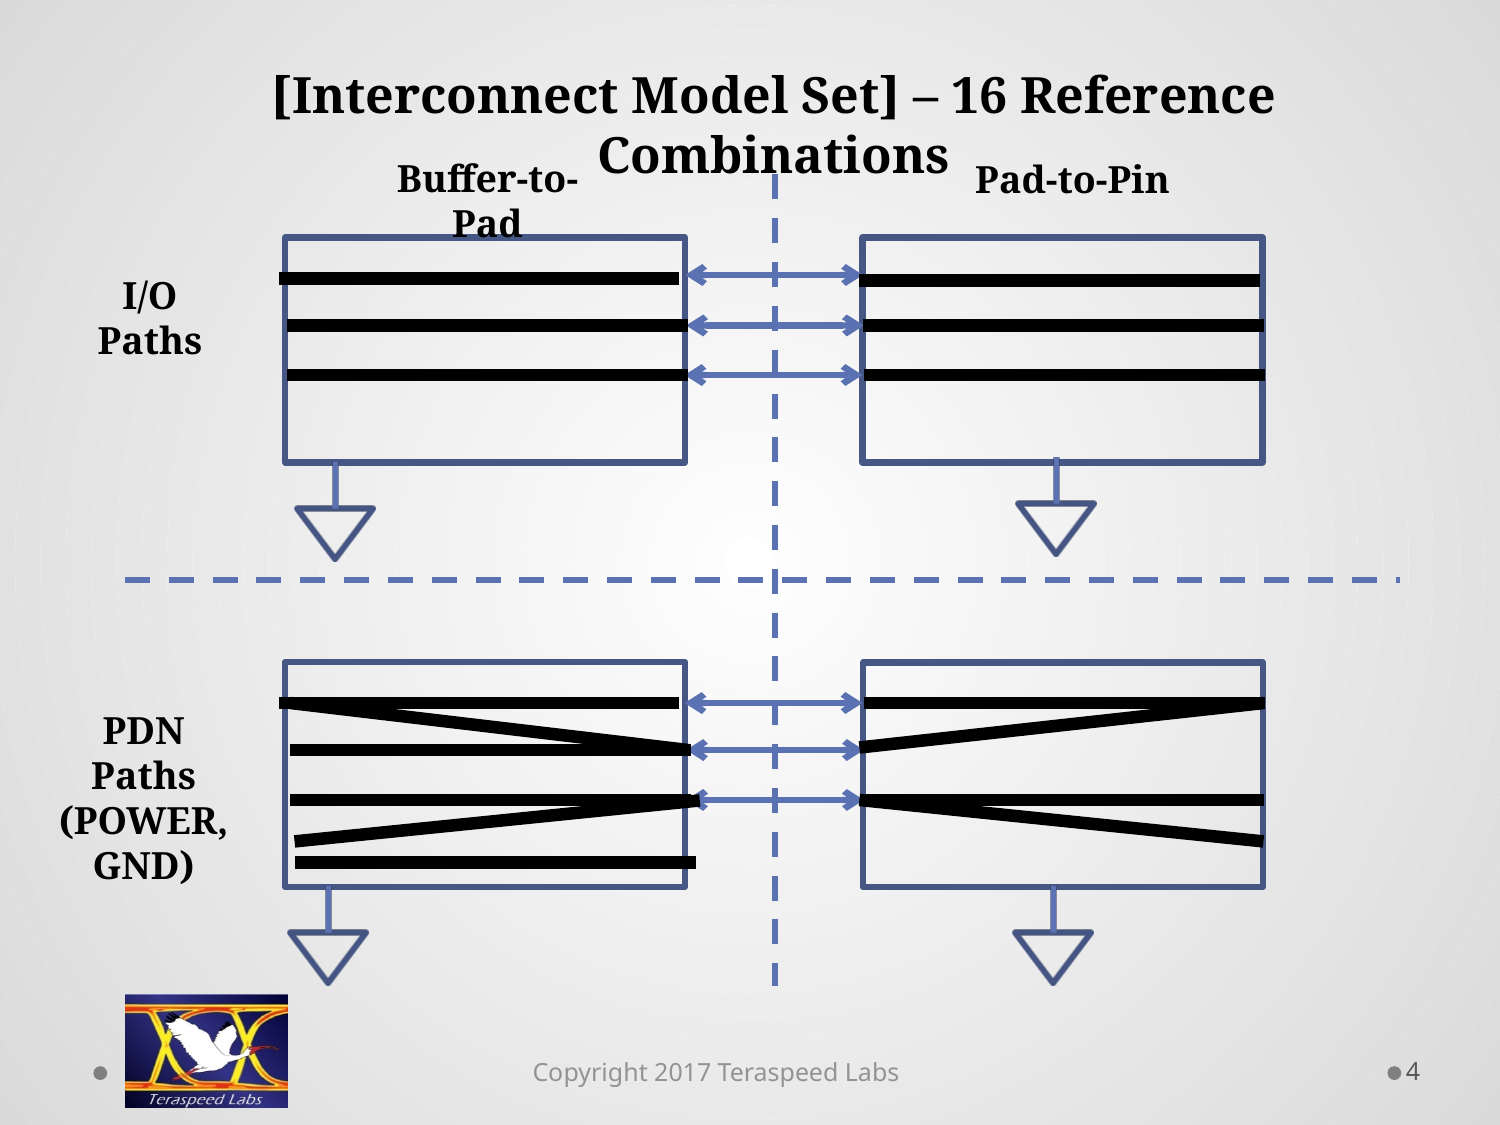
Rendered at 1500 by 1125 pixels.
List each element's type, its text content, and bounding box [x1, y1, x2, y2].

slide_number 4 [1401, 1042, 1494, 1103]
text_box [283, 660, 687, 701]
text_box [283, 235, 687, 278]
text_box [861, 848, 1265, 890]
picture [1015, 457, 1097, 557]
text_box [860, 382, 1265, 465]
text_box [290, 702, 689, 749]
text_box [Interconnect Model Set] – 16 Reference Combinations [92, 56, 1455, 191]
text_box I/O Paths [62, 264, 238, 370]
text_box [859, 799, 1264, 842]
picture [287, 886, 370, 987]
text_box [859, 702, 1265, 748]
text_box Buffer-to-Pad [350, 147, 625, 252]
text_box PDN Paths (POWER, GND) [37, 699, 250, 894]
text_box [861, 755, 1265, 799]
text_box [294, 800, 701, 842]
text_box [283, 283, 687, 465]
picture [1012, 886, 1095, 987]
text_box [860, 235, 1265, 325]
picture [125, 994, 288, 1108]
text_box [860, 331, 1265, 374]
text_box [861, 660, 1265, 701]
text_box [283, 713, 687, 889]
text_box Pad-to-Pin [928, 149, 1217, 209]
footer Copyright 2017 Teraspeed Labs [525, 1043, 993, 1103]
picture [294, 462, 376, 562]
